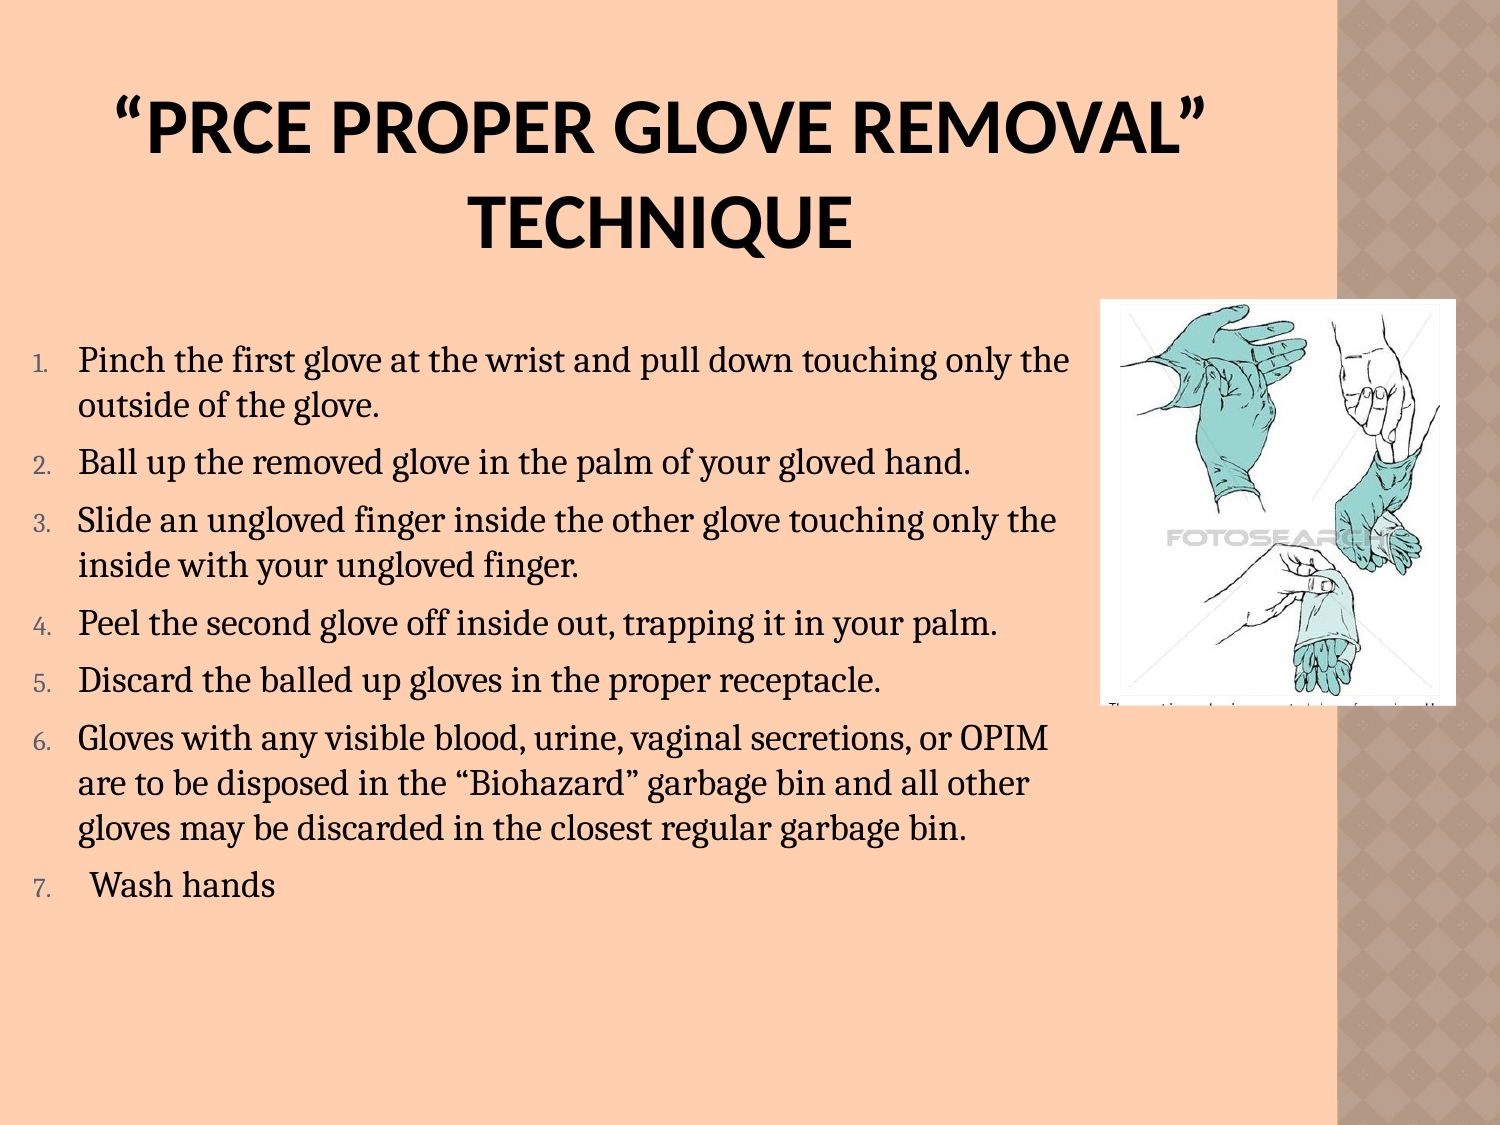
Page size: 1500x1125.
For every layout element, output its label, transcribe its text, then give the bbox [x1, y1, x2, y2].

title “prce Proper Glove Removal” Technique [82, 62, 1240, 265]
picture [1099, 299, 1456, 706]
list Pinch the first glove at the wrist and pull down touching only the outside of the glove. Ball up the removed glove in the palm of your gloved hand. Slide an ungloved finger inside the other glove touching only the inside with your ungloved finger. Peel the second glove off inside out, trapping it in your palm. Discard the balled up gloves in the proper receptacle. Gloves with any visible blood, urine, vaginal secretions, or OPIM are to be disposed in the “Biohazard” garbage bin and all other gloves may be discarded in the closest regular garbage bin. Wash hands [18, 249, 1100, 988]
